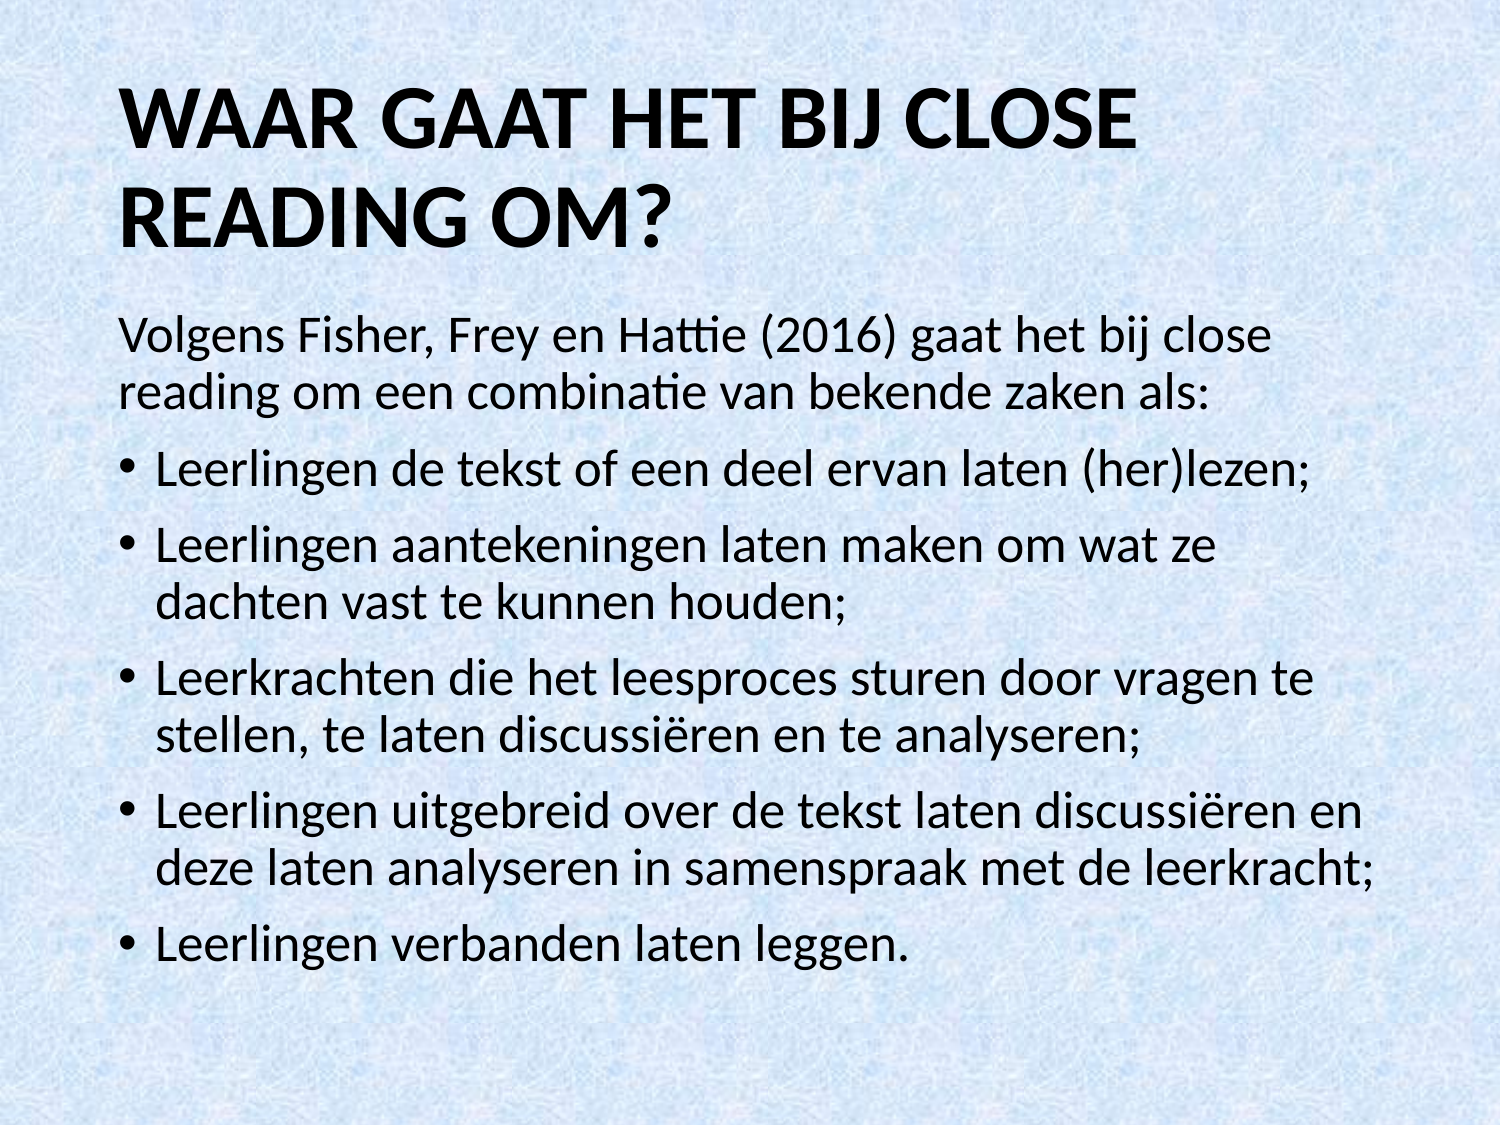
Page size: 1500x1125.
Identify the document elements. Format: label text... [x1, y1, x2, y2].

list Volgens Fisher, Frey en Hattie (2016) gaat het bij close reading om een combinatie van bekende zaken als: Leerlingen de tekst of een deel ervan laten (her)lezen; Leerlingen aantekeningen laten maken om wat ze dachten vast te kunnen houden; Leerkrachten die het leesproces sturen door vragen te stellen, te laten discussiëren en te analyseren; Leerlingen uitgebreid over de tekst laten discussiëren en deze laten analyseren in samenspraak met de leerkracht; Leerlingen verbanden laten leggen. [103, 299, 1397, 1014]
title WAAR GAAT HET BIJ CLOSE READING OM? [103, 59, 1397, 278]
picture [0, 0, 1500, 1125]
